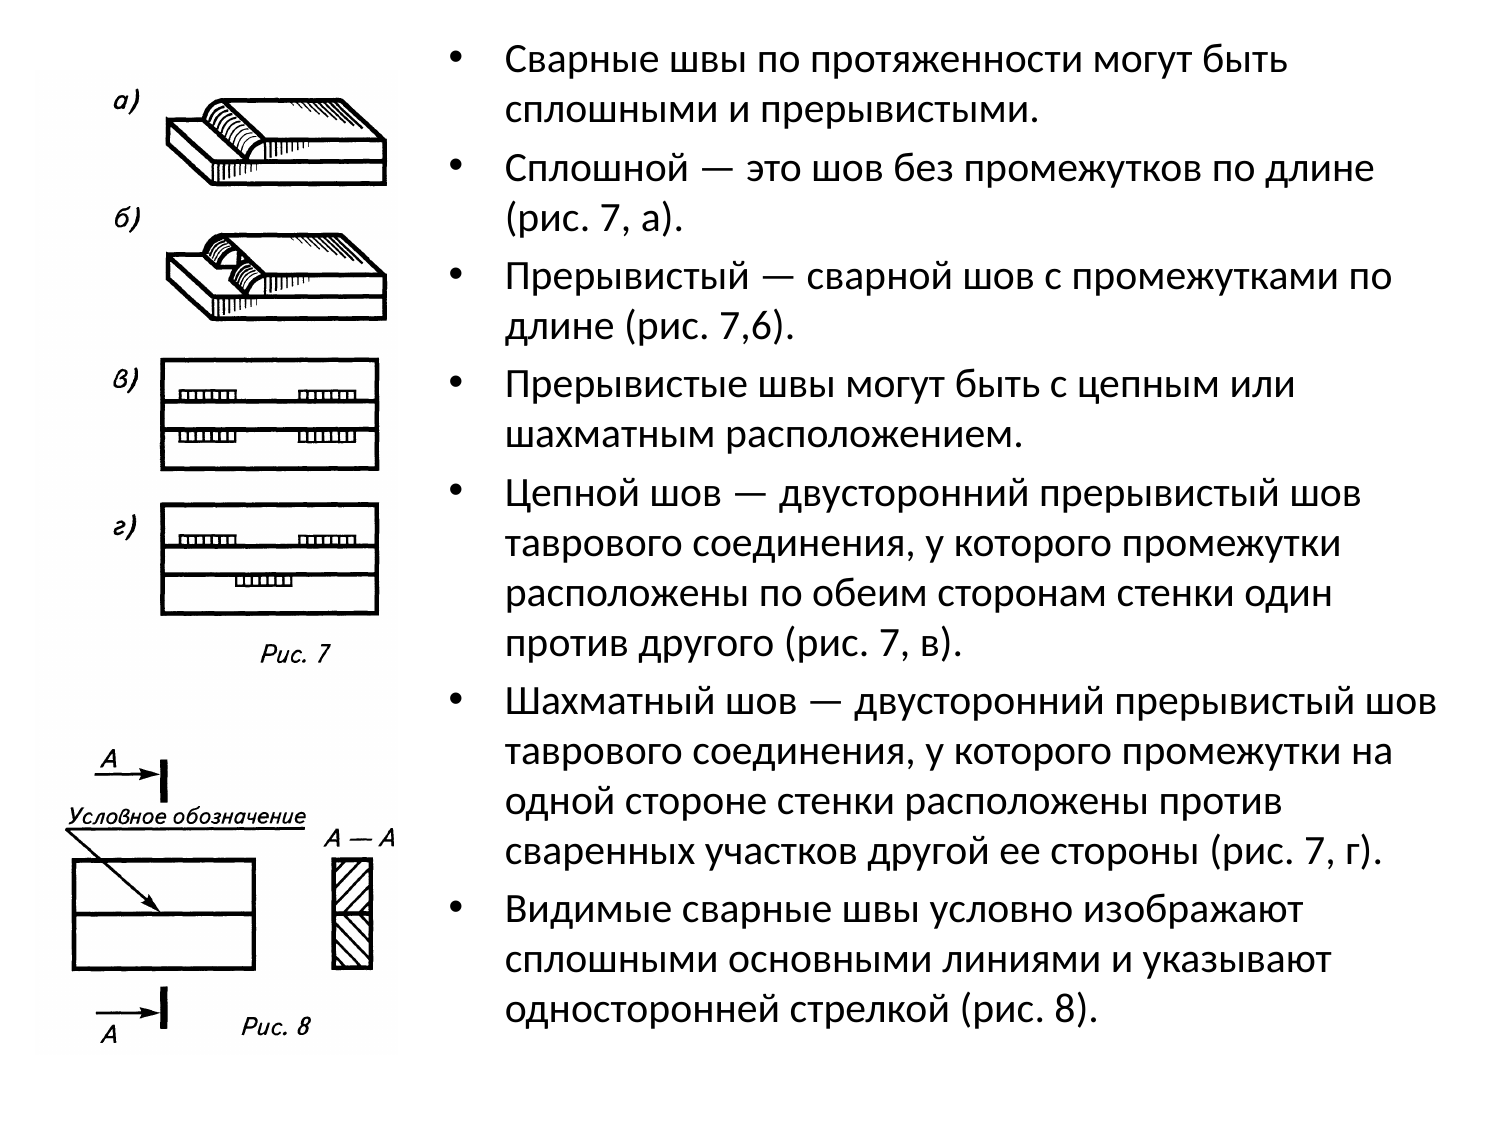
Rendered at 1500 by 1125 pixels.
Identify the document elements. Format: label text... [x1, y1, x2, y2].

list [34, 70, 398, 1055]
list Сварные швы по протяженности могут быть сплошными и прерывистыми. Сплошной — это шов без промежутков по длине (рис. 7, а). Прерывистый — сварной шов с промежутками по длине (рис. 7,6). Прерывистые швы могут быть с цепным или шахматным расположением. Цепной шов — двусторонний прерывистый шов таврового соединения, у которого промежутки расположены по обеим сторонам стенки один против другого (рис. 7, в). Шахматный шов — двусторонний прерывистый шов таврового соединения, у которого промежутки на одной стороне стенки расположены против сваренных участков другой ее стороны (рис. 7, г). Видимые сварные швы условно изображают сплошными основными линиями и указывают односторонней стрелкой (рис. 8). [433, 23, 1466, 1079]
